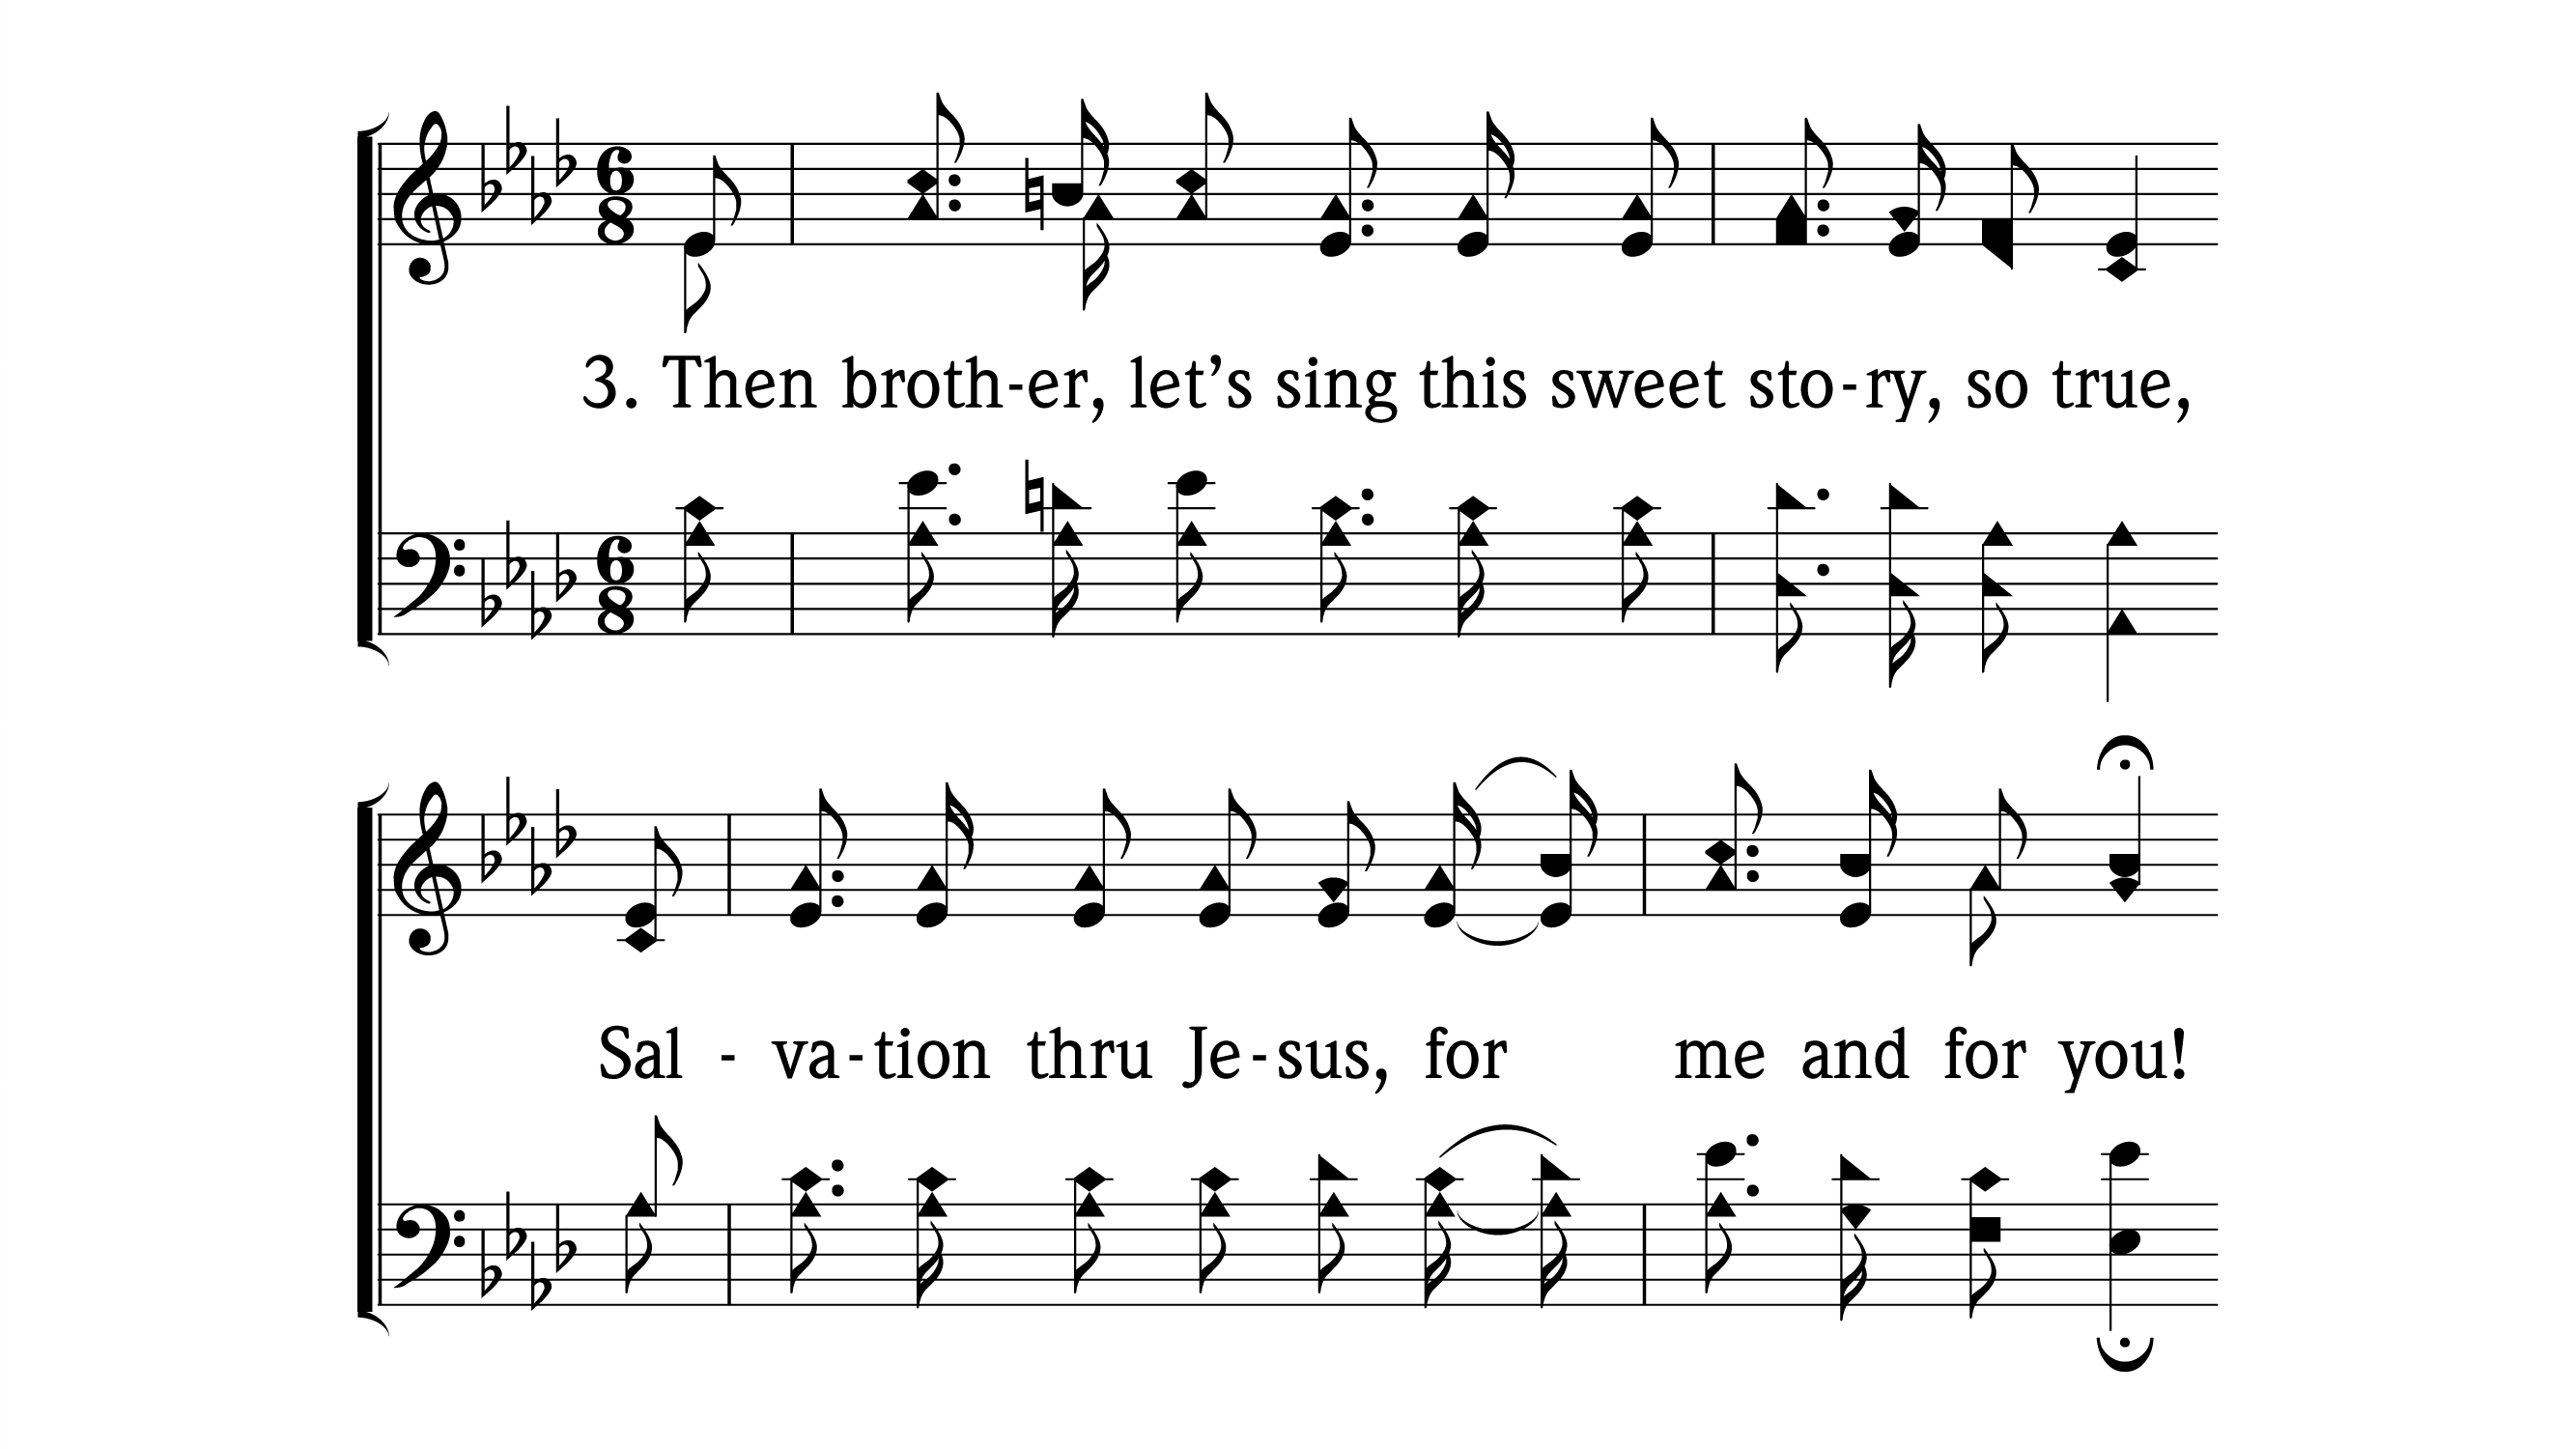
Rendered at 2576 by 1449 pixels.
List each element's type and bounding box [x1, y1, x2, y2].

text_box [0, 0, 2576, 1449]
